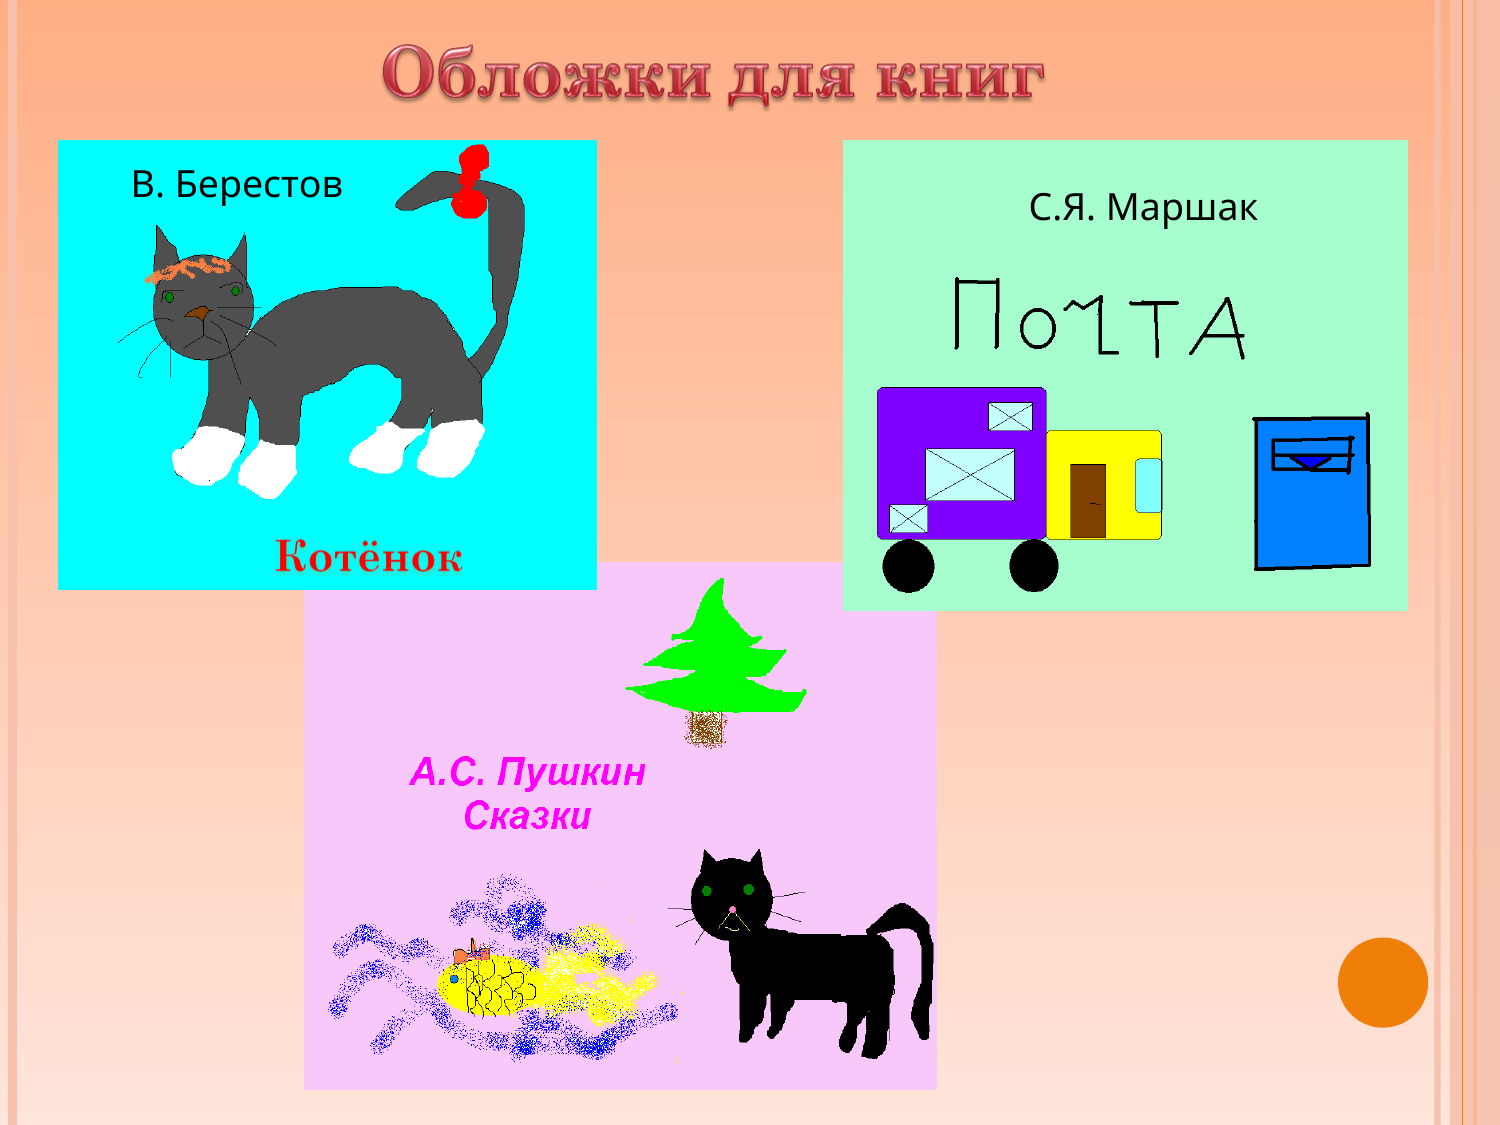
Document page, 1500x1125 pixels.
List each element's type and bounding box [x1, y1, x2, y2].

picture [58, 140, 1407, 1090]
picture [362, 22, 1062, 119]
